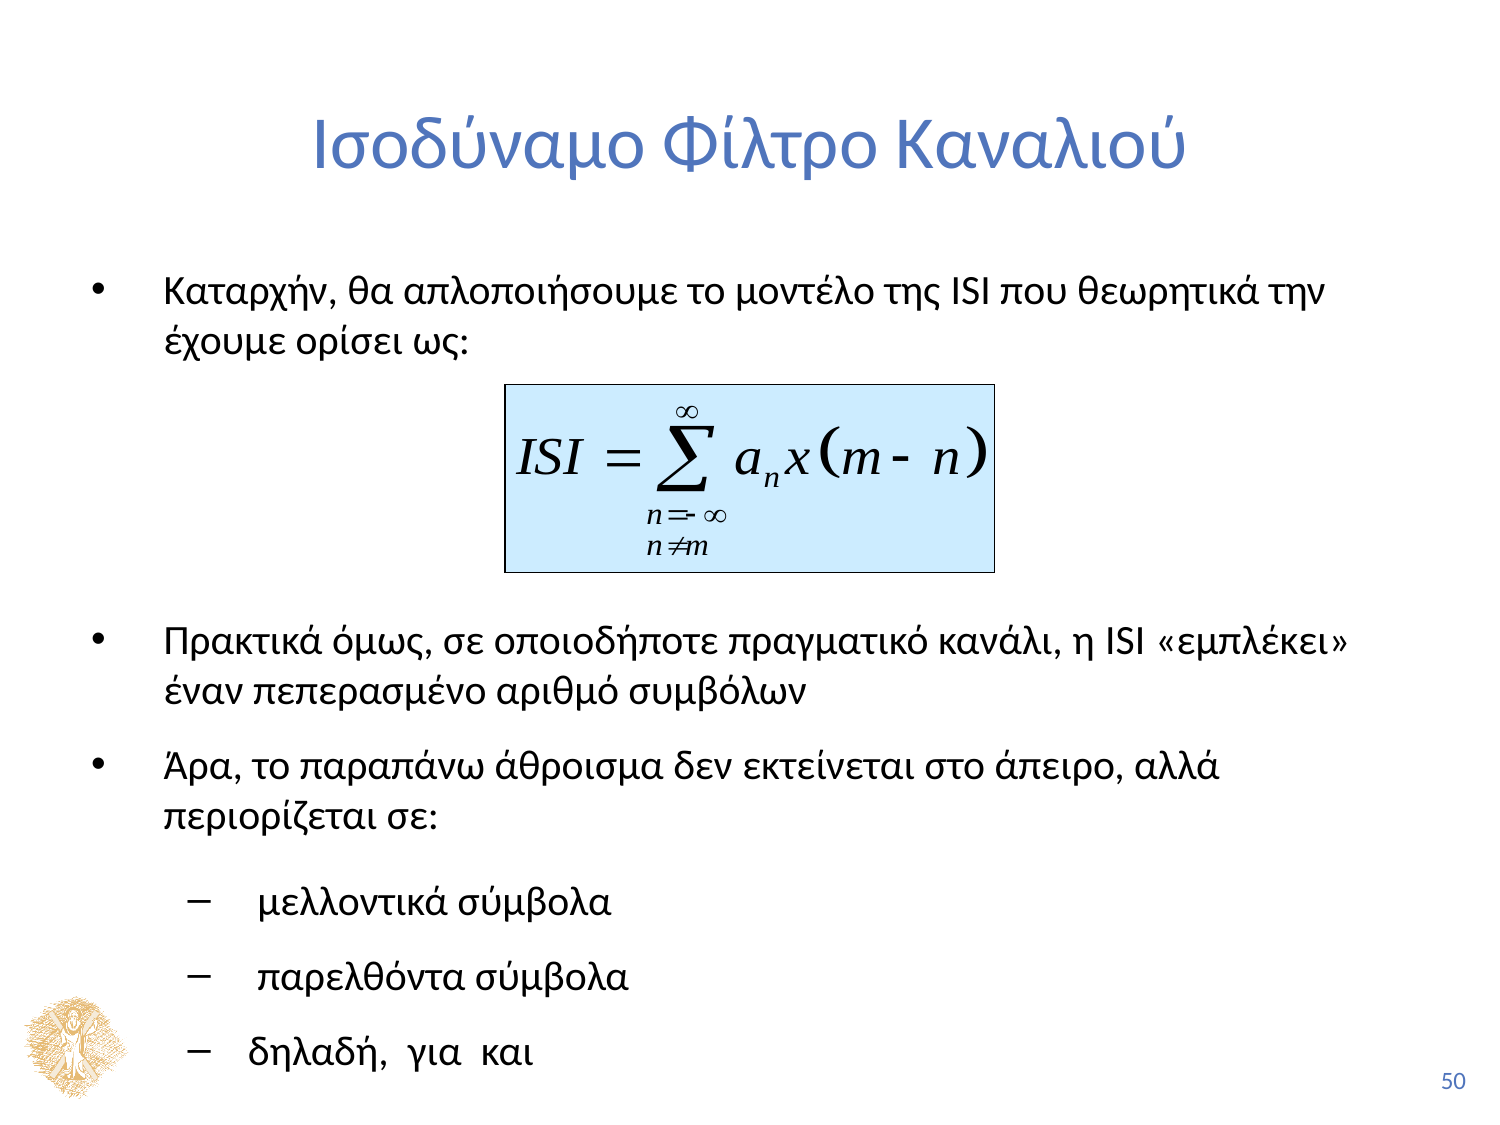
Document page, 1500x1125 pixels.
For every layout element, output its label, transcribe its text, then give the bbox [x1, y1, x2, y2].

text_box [505, 385, 995, 572]
title Ισοδύναμο Φίλτρο Καναλιού [75, 45, 1425, 233]
picture [17, 986, 137, 1103]
